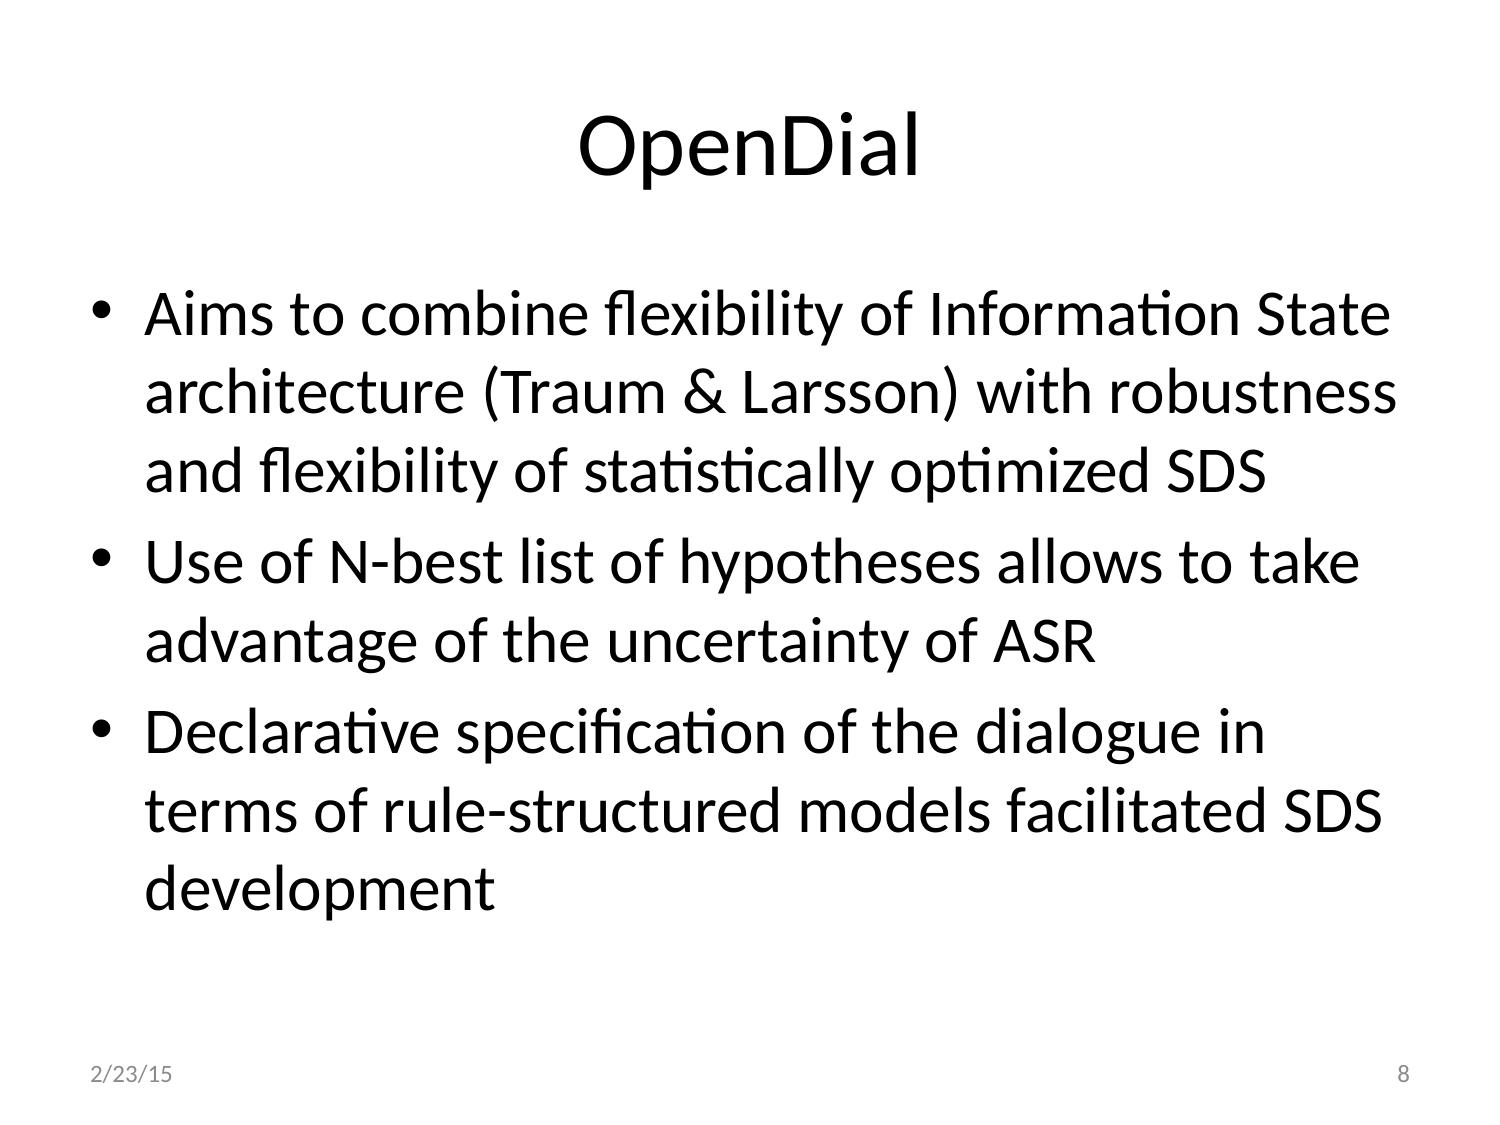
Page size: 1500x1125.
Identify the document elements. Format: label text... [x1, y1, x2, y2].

list Aims to combine flexibility of Information State architecture (Traum & Larsson) with robustness and flexibility of statistically optimized SDS Use of N-best list of hypotheses allows to take advantage of the uncertainty of ASR Declarative specification of the dialogue in terms of rule-structured models facilitated SDS development [75, 262, 1425, 1005]
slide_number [75, 1042, 425, 1103]
slide_number 8 [1074, 1042, 1425, 1103]
title OpenDial [75, 45, 1425, 233]
